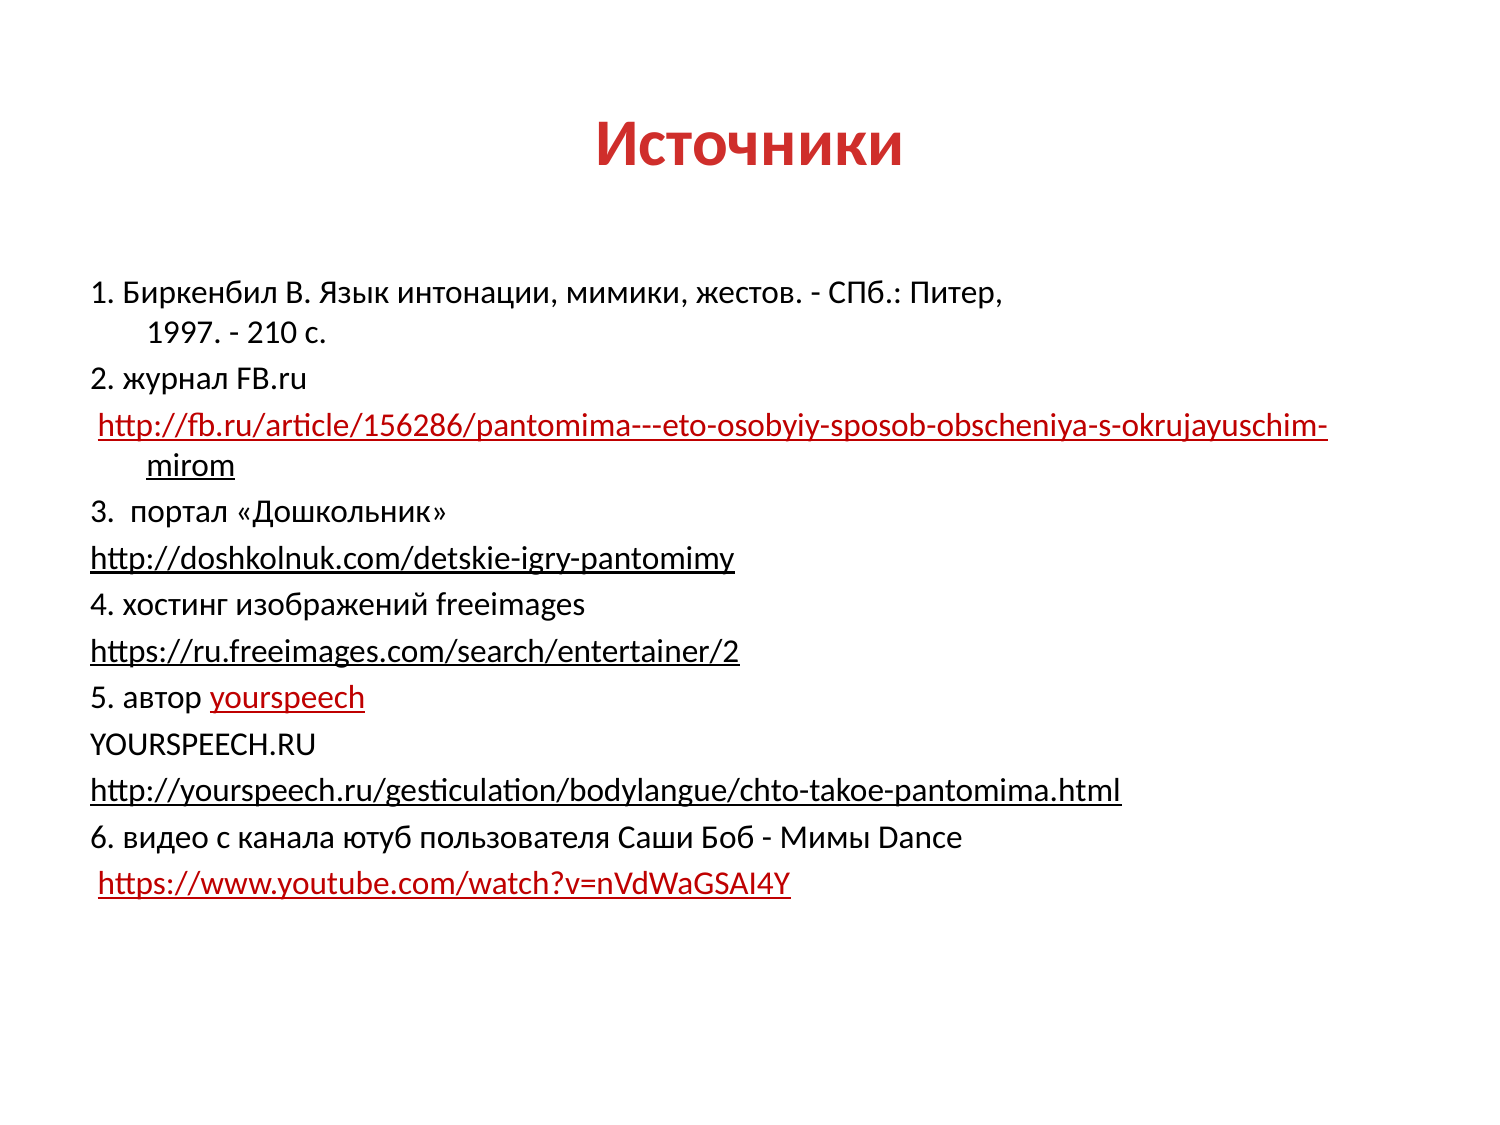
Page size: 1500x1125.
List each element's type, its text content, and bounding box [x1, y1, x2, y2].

list 1. Биркенбил В. Язык интонации, мимики, жестов. - СПб.: Питер, 1997. - 210 с. 2. журнал FB.ru http://fb.ru/article/156286/pantomima---eto-osobyiy-sposob-obscheniya-s-okrujayuschim-mirom 3. портал «Дошкольник» http://doshkolnuk.com/detskie-igry-pantomimy 4. хостинг изображений freeimages https://ru.freeimages.com/search/entertainer/2 5. автор yourspeech YOURSPEECH.RU http://yourspeech.ru/gesticulation/bodylangue/chto-takoe-pantomima.html 6. видео с канала ютуб пользователя Саши Боб - Мимы Dance https://www.youtube.com/watch?v=nVdWaGSAI4Y [75, 262, 1425, 1005]
title Источники [75, 45, 1425, 233]
